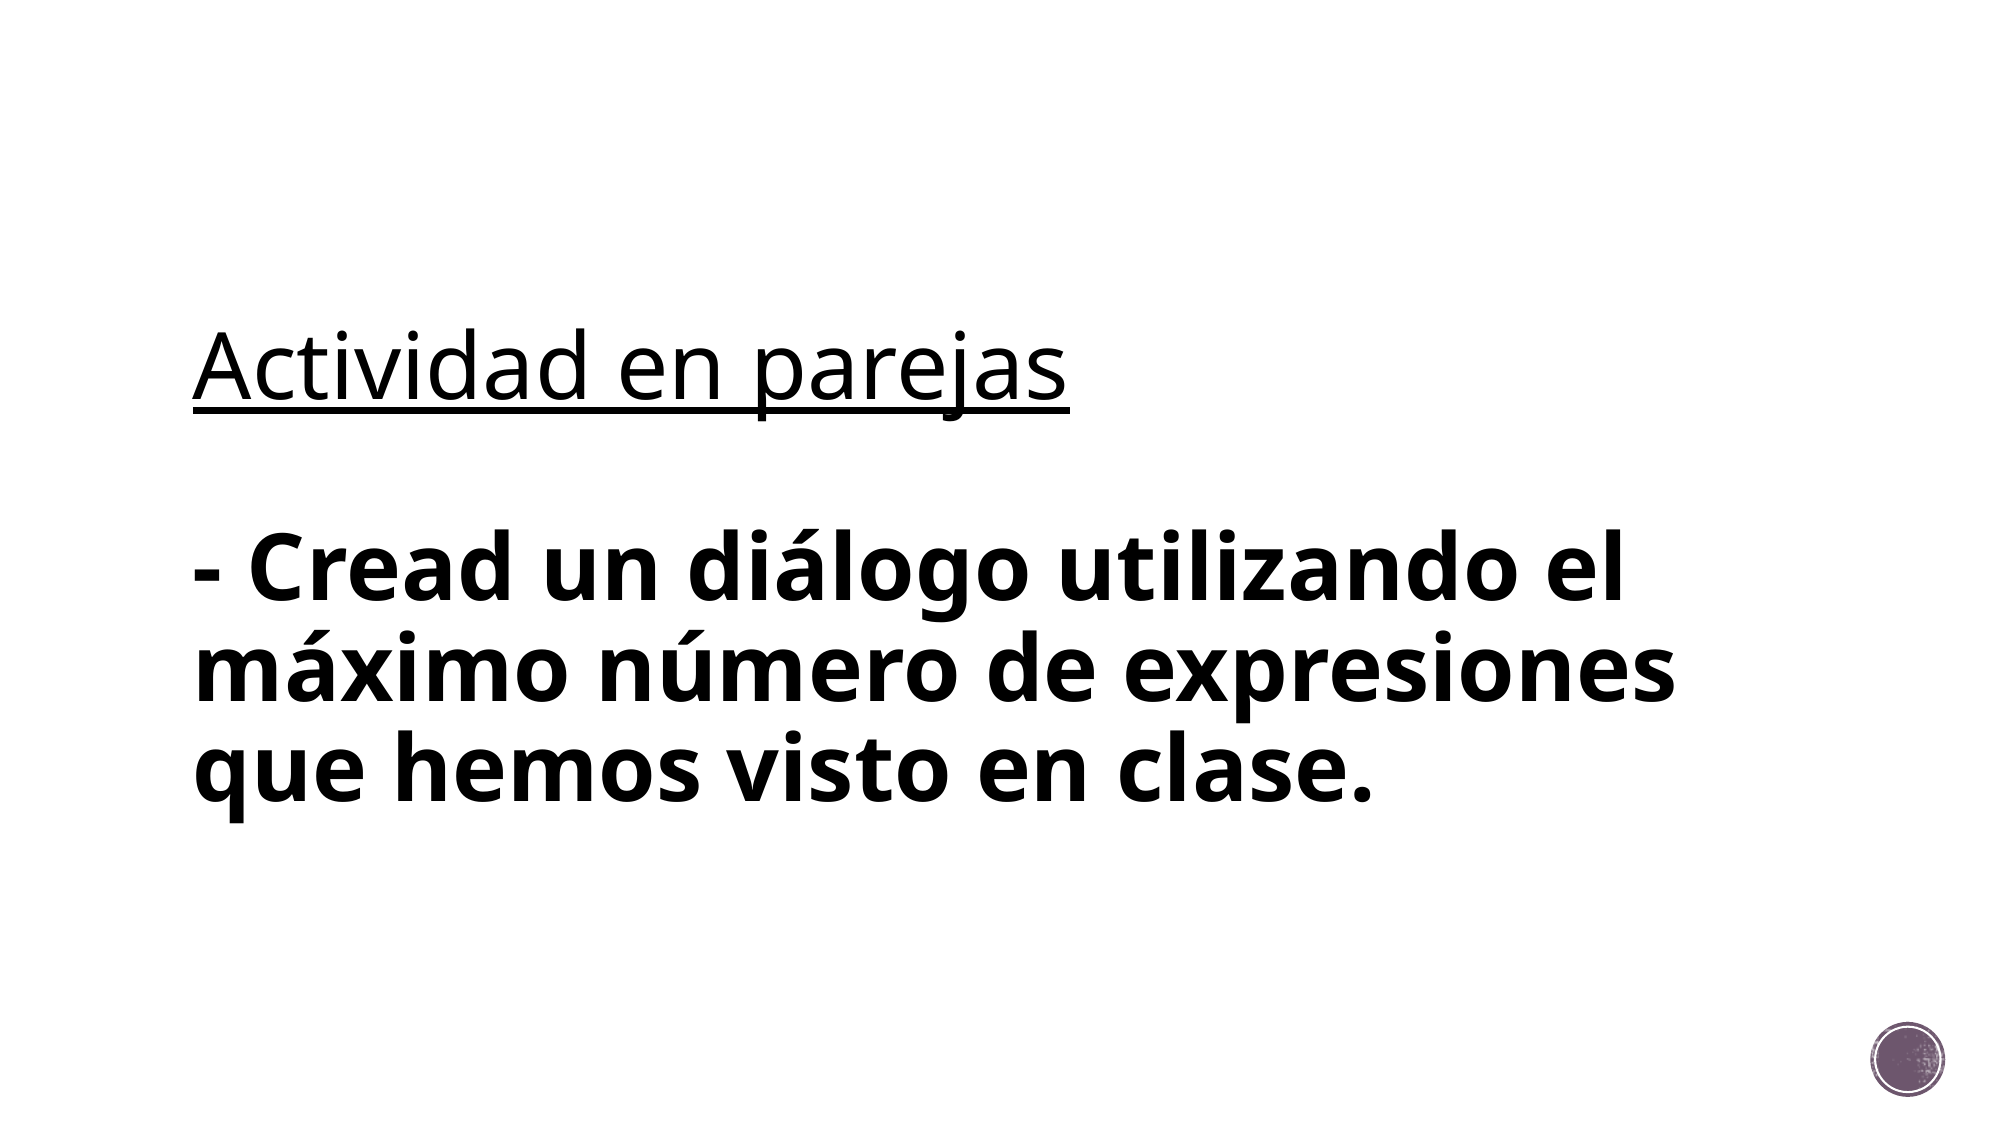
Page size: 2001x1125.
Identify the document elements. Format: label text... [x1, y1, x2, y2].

title Actividad en parejas - Cread un diálogo utilizando el máximo número de expresiones que hemos visto en clase. [177, 311, 1828, 830]
